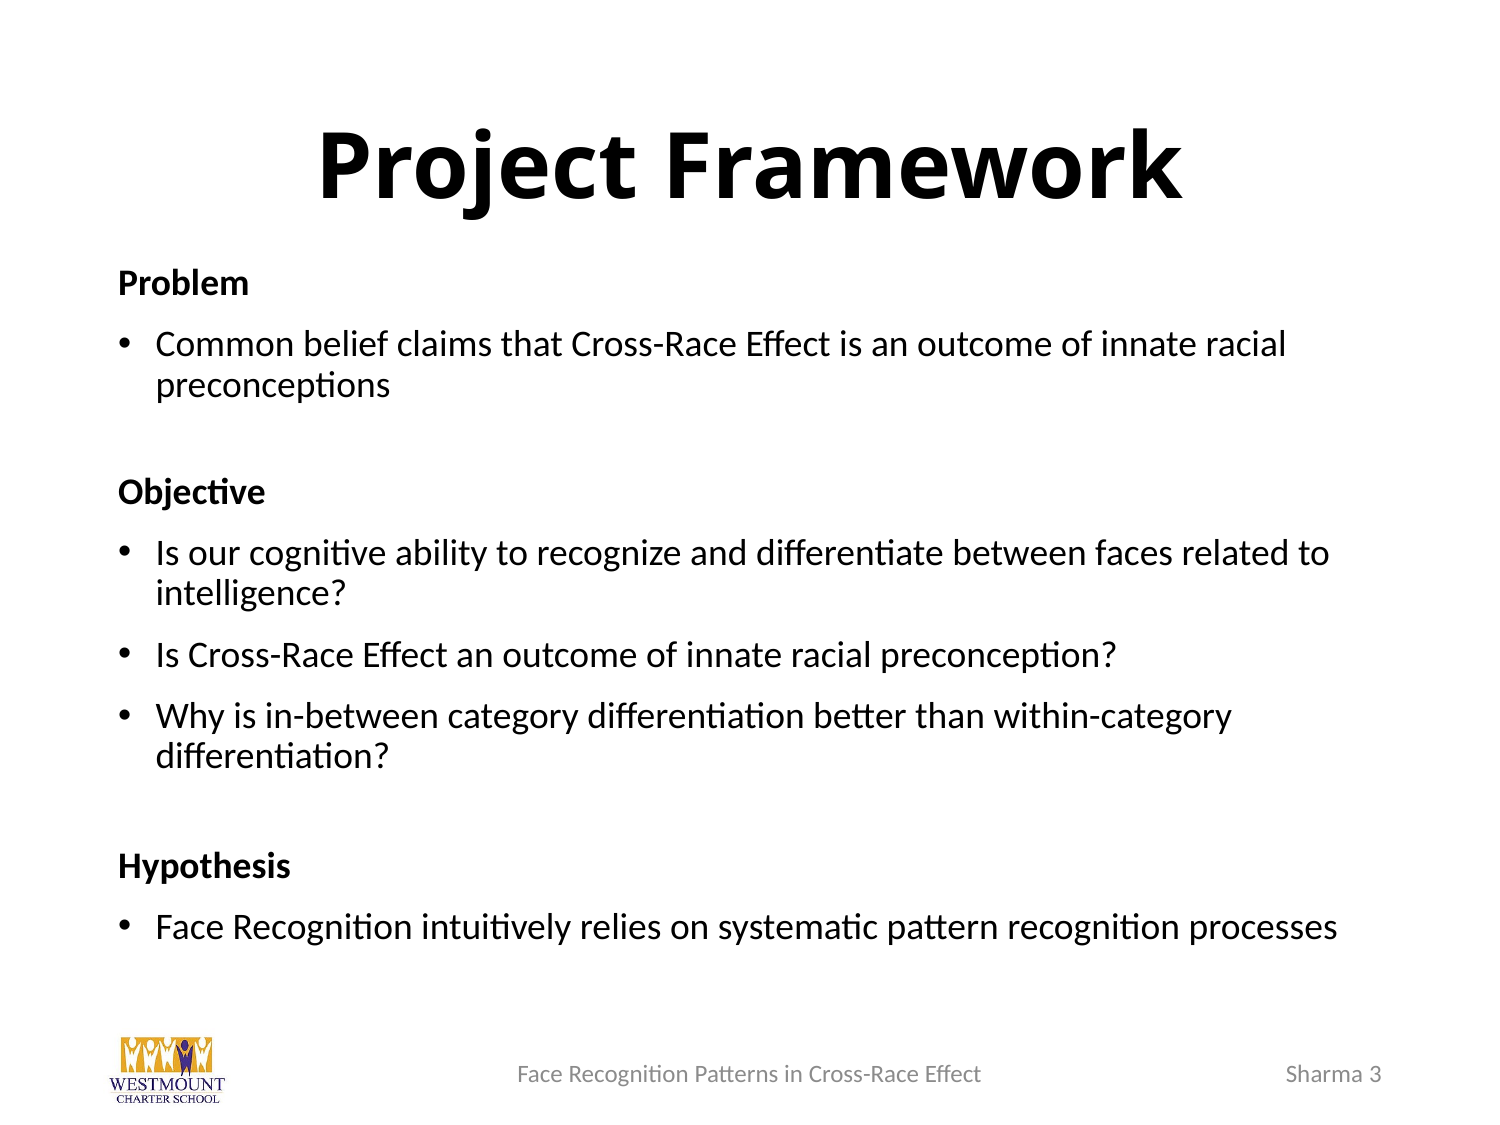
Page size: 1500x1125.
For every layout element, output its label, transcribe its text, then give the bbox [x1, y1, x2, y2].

slide_number Sharma 2 [1059, 1042, 1397, 1103]
footer Face Recognition Patterns in Cross-Race Effect [496, 1042, 1004, 1103]
picture [103, 1028, 231, 1116]
list Problem Common belief claims that Cross-Race Effect is an outcome of innate racial preconceptions Objective Is our cognitive ability to recognize and differentiate between faces related to intelligence? Is Cross-Race Effect an outcome of innate racial preconception? Why is in-between category differentiation better than within-category differentiation? Hypothesis Face Recognition intuitively relies on systematic pattern recognition processes [103, 255, 1397, 970]
title Project Framework [103, 59, 1397, 255]
